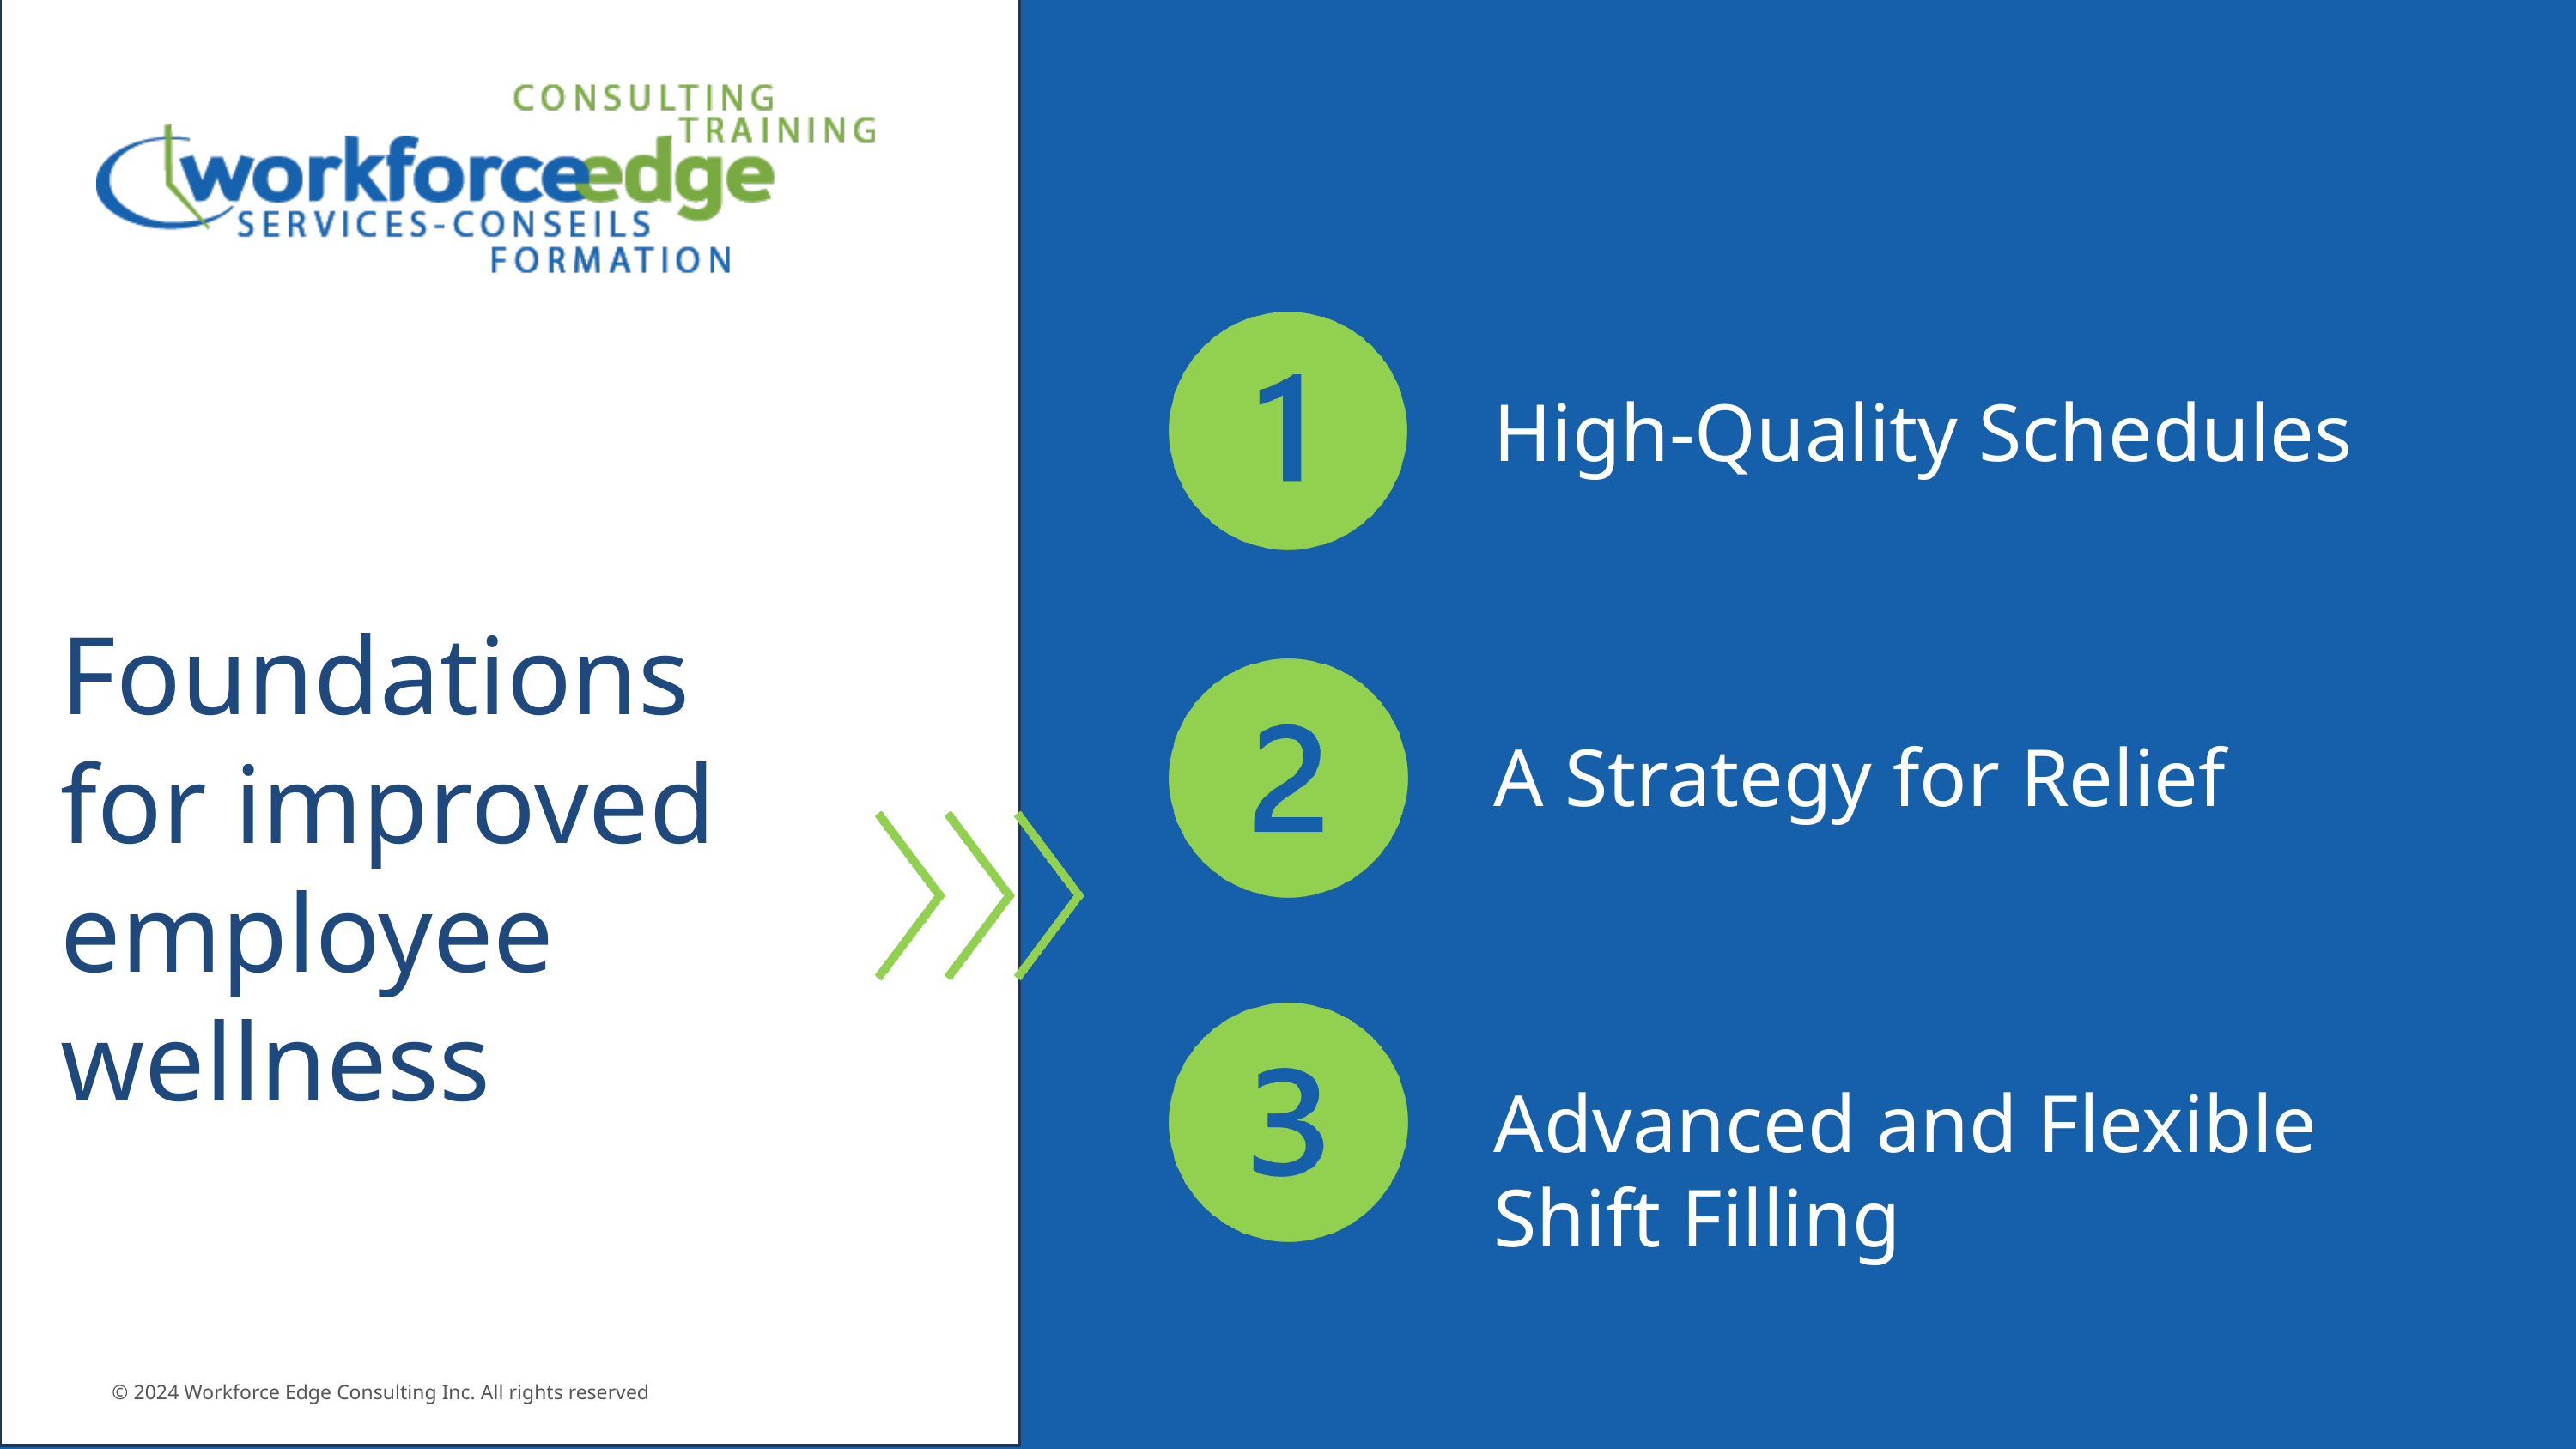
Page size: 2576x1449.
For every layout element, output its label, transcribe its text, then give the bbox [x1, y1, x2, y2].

picture [96, 80, 885, 282]
text_box [0, 0, 1021, 1447]
picture [838, 756, 1116, 1034]
picture [1137, 627, 1439, 929]
picture [1137, 279, 1439, 581]
text_box Foundations for improved employee wellness [47, 600, 842, 1129]
text_box © 2024 Workforce Edge Consulting Inc. All rights reserved [96, 1376, 665, 1404]
text_box A Strategy for Relief [1481, 721, 2480, 829]
text_box Advanced and Flexible Shift Filling [1481, 1067, 2480, 1270]
text_box High-Quality Schedules [1481, 376, 2480, 483]
picture [1137, 970, 1439, 1273]
